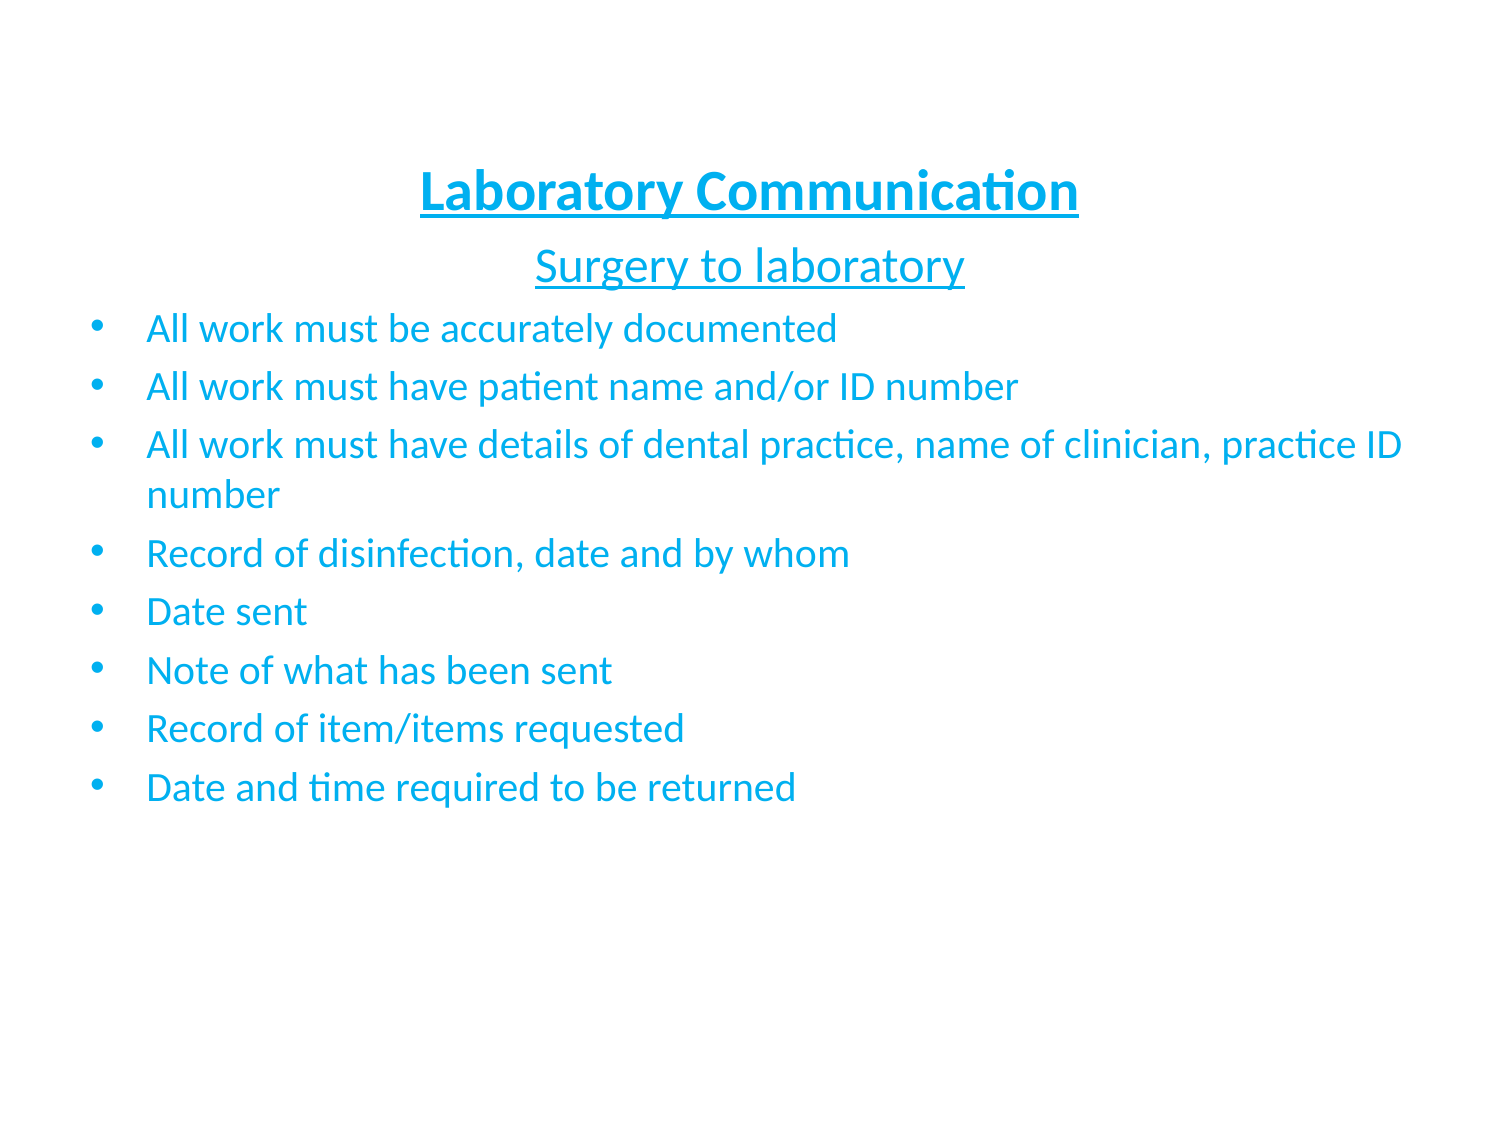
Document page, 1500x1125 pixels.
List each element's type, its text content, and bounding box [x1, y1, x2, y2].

list Laboratory Communication Surgery to laboratory All work must be accurately documented All work must have patient name and/or ID number All work must have details of dental practice, name of clinician, practice ID number Record of disinfection, date and by whom Date sent Note of what has been sent Record of item/items requested Date and time required to be returned [75, 144, 1425, 1005]
